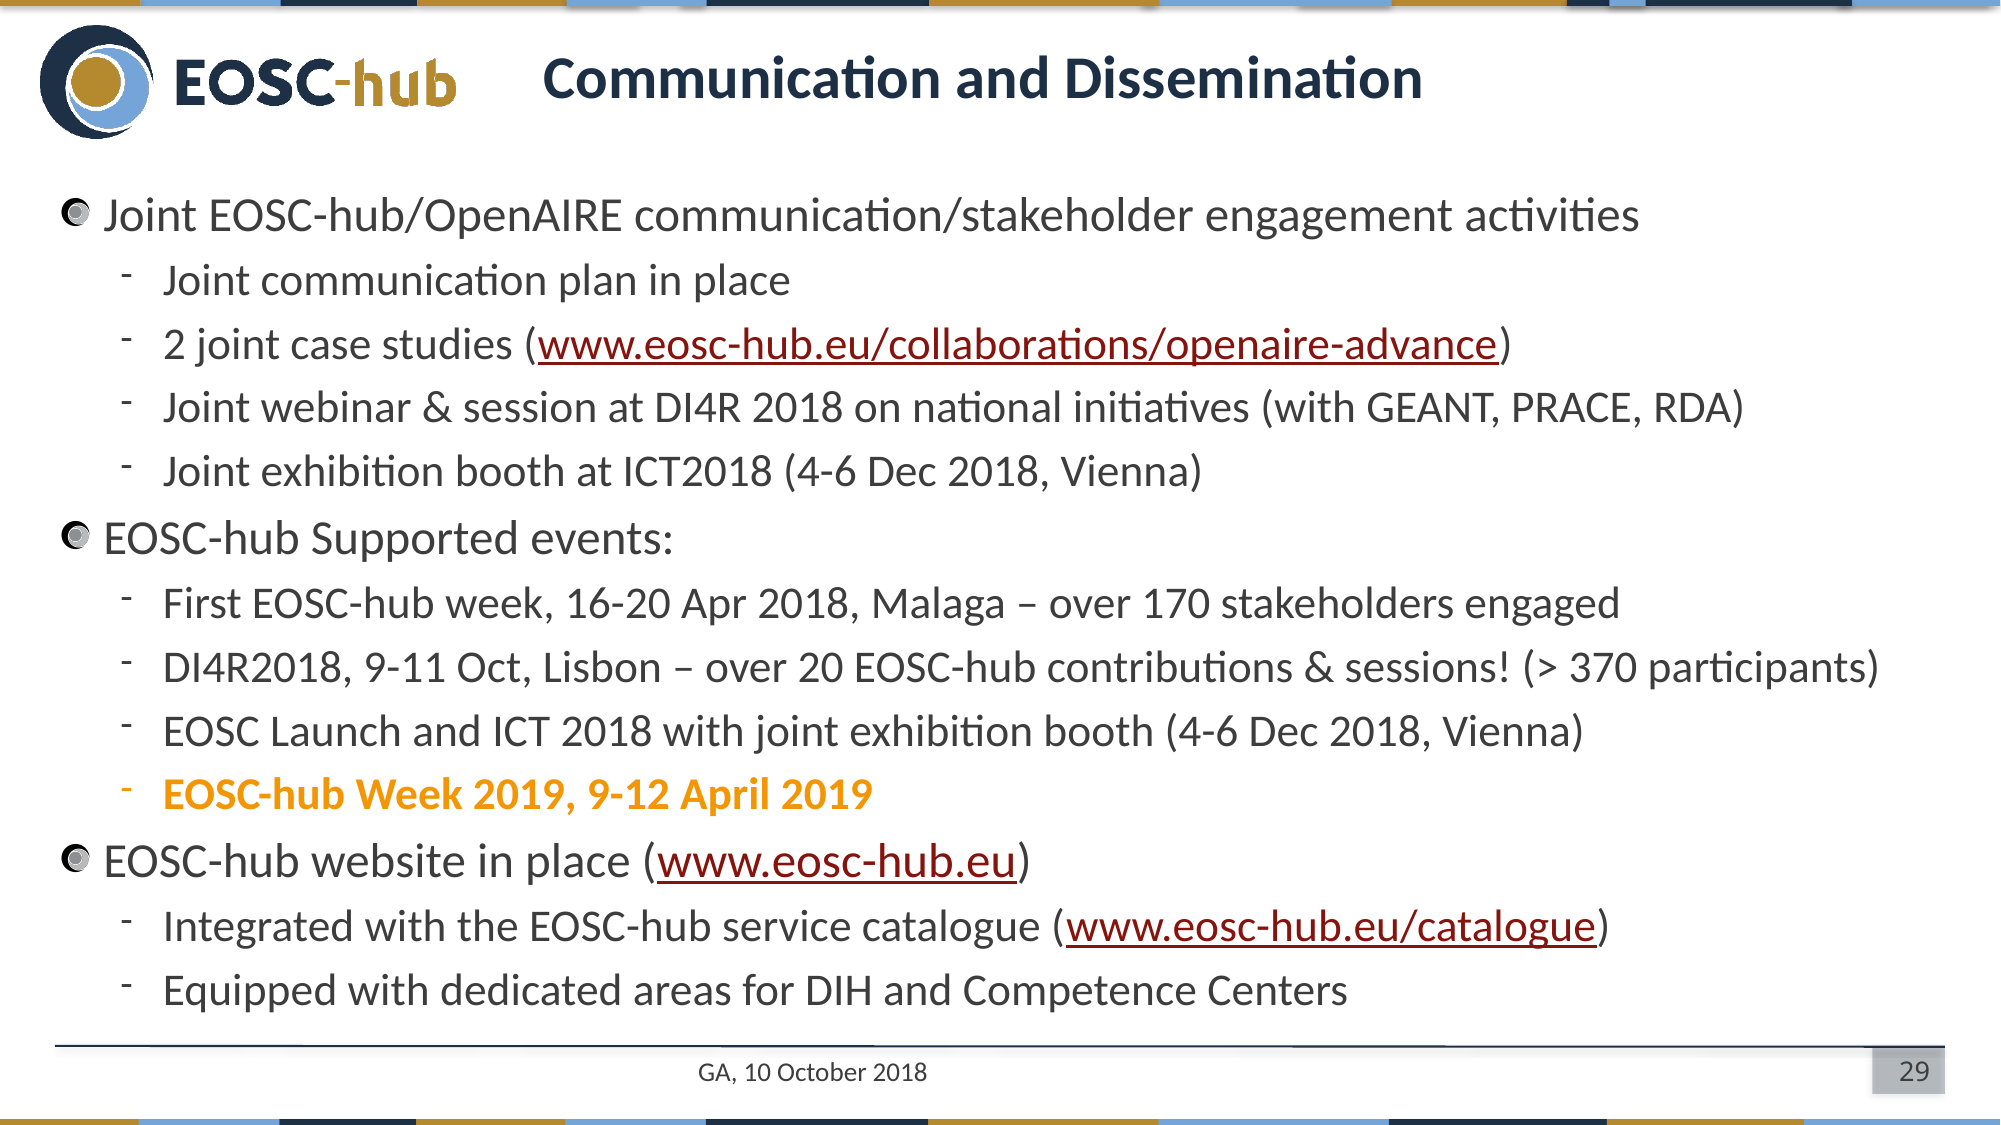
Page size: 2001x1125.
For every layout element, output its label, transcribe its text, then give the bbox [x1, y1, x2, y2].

picture [52, 514, 94, 556]
picture [0, 1119, 2000, 1125]
picture [17, 19, 479, 144]
title Communication and Dissemination [528, 30, 1946, 120]
picture [52, 837, 94, 879]
footer GA, 10 October 2018 [683, 1046, 1317, 1094]
slide_number 29 [1433, 1046, 1945, 1094]
picture [52, 191, 94, 233]
list Joint EOSC-hub/OpenAIRE communication/stakeholder engagement activities Joint communication plan in place 2 joint case studies (www.eosc-hub.eu/collaborations/openaire-advance) Joint webinar & session at DI4R 2018 on national initiatives (with GEANT, PRACE, RDA) Joint exhibition booth at ICT2018 (4-6 Dec 2018, Vienna) EOSC-hub Supported events: First EOSC-hub week, 16-20 Apr 2018, Malaga – over 170 stakeholders engaged DI4R2018, 9-11 Oct, Lisbon – over 20 EOSC-hub contributions & sessions! (> 370 participants) EOSC Launch and ICT 2018 with joint exhibition booth (4-6 Dec 2018, Vienna) EOSC-hub Week 2019, 9-12 April 2019 EOSC-hub website in place (www.eosc-hub.eu) Integrated with the EOSC-hub service catalogue (www.eosc-hub.eu/catalogue) Equipped with dedicated areas for DIH and Competence Centers [37, 174, 1975, 1030]
